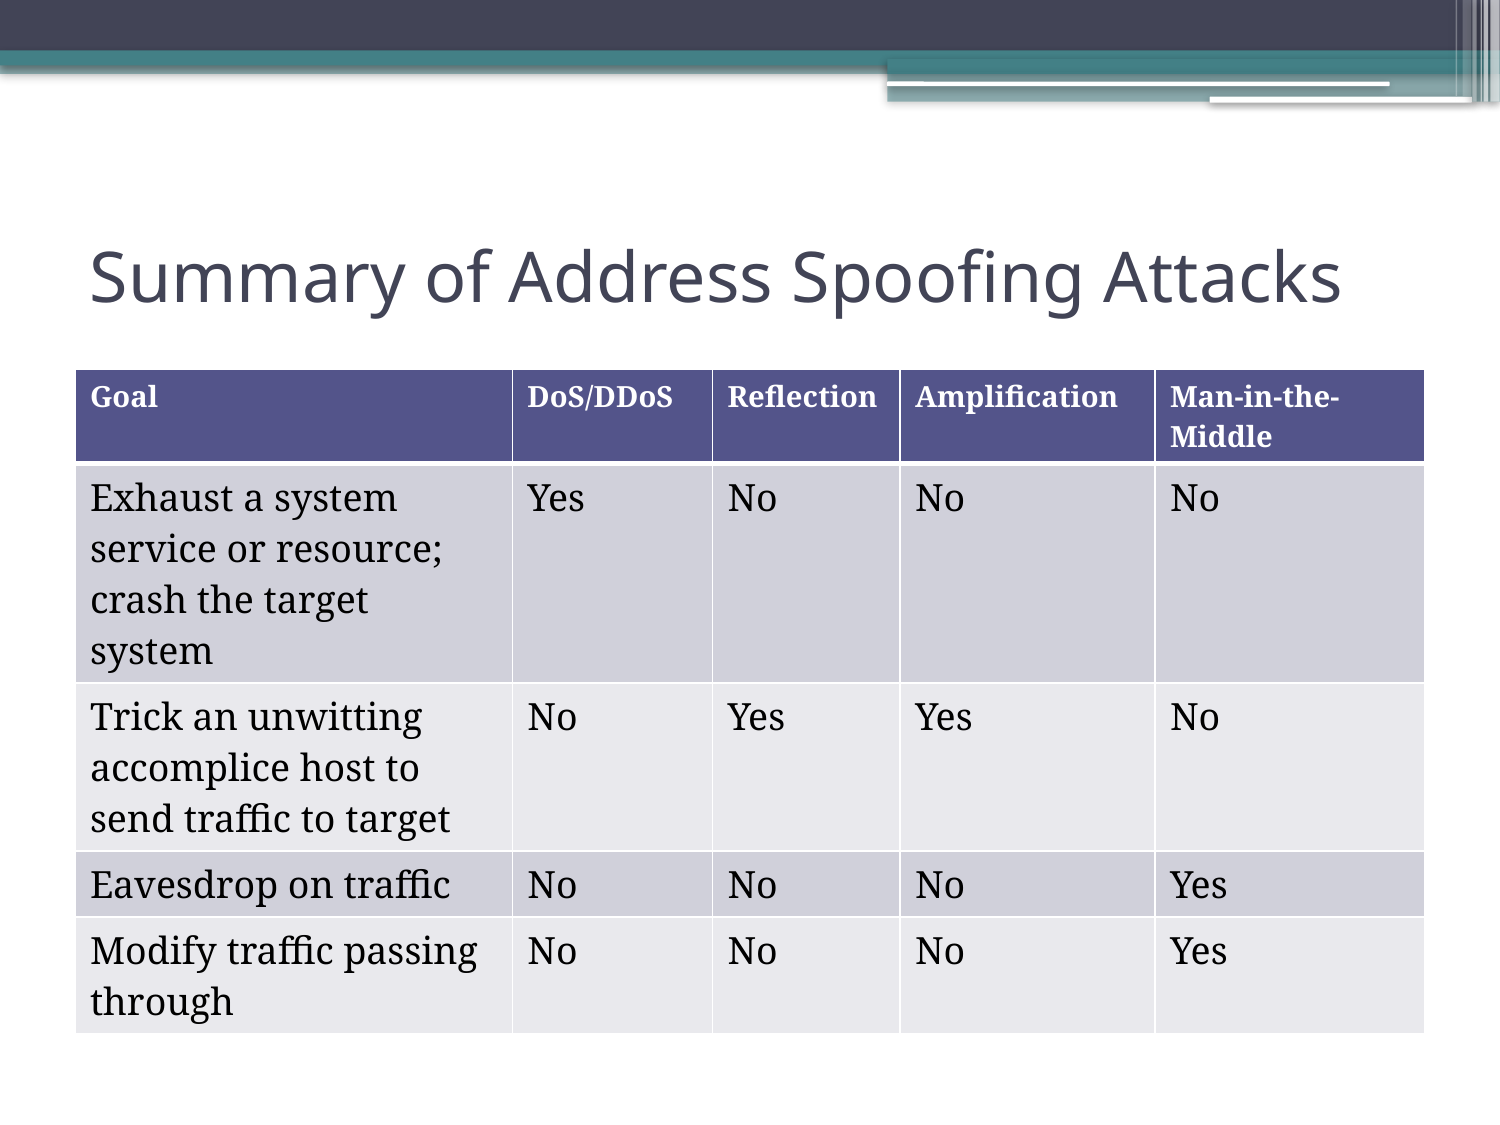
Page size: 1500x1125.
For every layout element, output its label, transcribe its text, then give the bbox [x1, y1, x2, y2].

table_cell Yes [1156, 918, 1424, 1033]
table_cell No [713, 852, 899, 916]
table_cell No [513, 684, 712, 850]
table_cell Yes [901, 684, 1154, 850]
title Summary of Address Spoofing Attacks [75, 187, 1425, 363]
table_cell No [901, 466, 1154, 682]
table_cell No [513, 918, 712, 1033]
table_cell No [1156, 466, 1424, 682]
table_cell Yes [513, 466, 712, 682]
table_cell Modify traffic passing through [76, 918, 512, 1033]
table_header DoS/DDoS [513, 370, 712, 461]
table_cell Yes [1156, 852, 1424, 916]
table_cell No [901, 852, 1154, 916]
table_cell Yes [713, 684, 899, 850]
table_cell No [513, 852, 712, 916]
table_cell No [901, 918, 1154, 1033]
table_cell Trick an unwitting accomplice host to send traffic to target [76, 684, 512, 850]
table_header Man-in-the-Middle [1156, 370, 1424, 461]
table_header Amplification [901, 370, 1154, 461]
table_cell No [1156, 684, 1424, 850]
table_header Reflection [713, 370, 899, 461]
table_cell Exhaust a system service or resource; crash the target system [76, 466, 512, 682]
table_cell No [713, 918, 899, 1033]
table_header Goal [76, 370, 512, 461]
table_cell No [713, 466, 899, 682]
table_cell Eavesdrop on traffic [76, 852, 512, 916]
